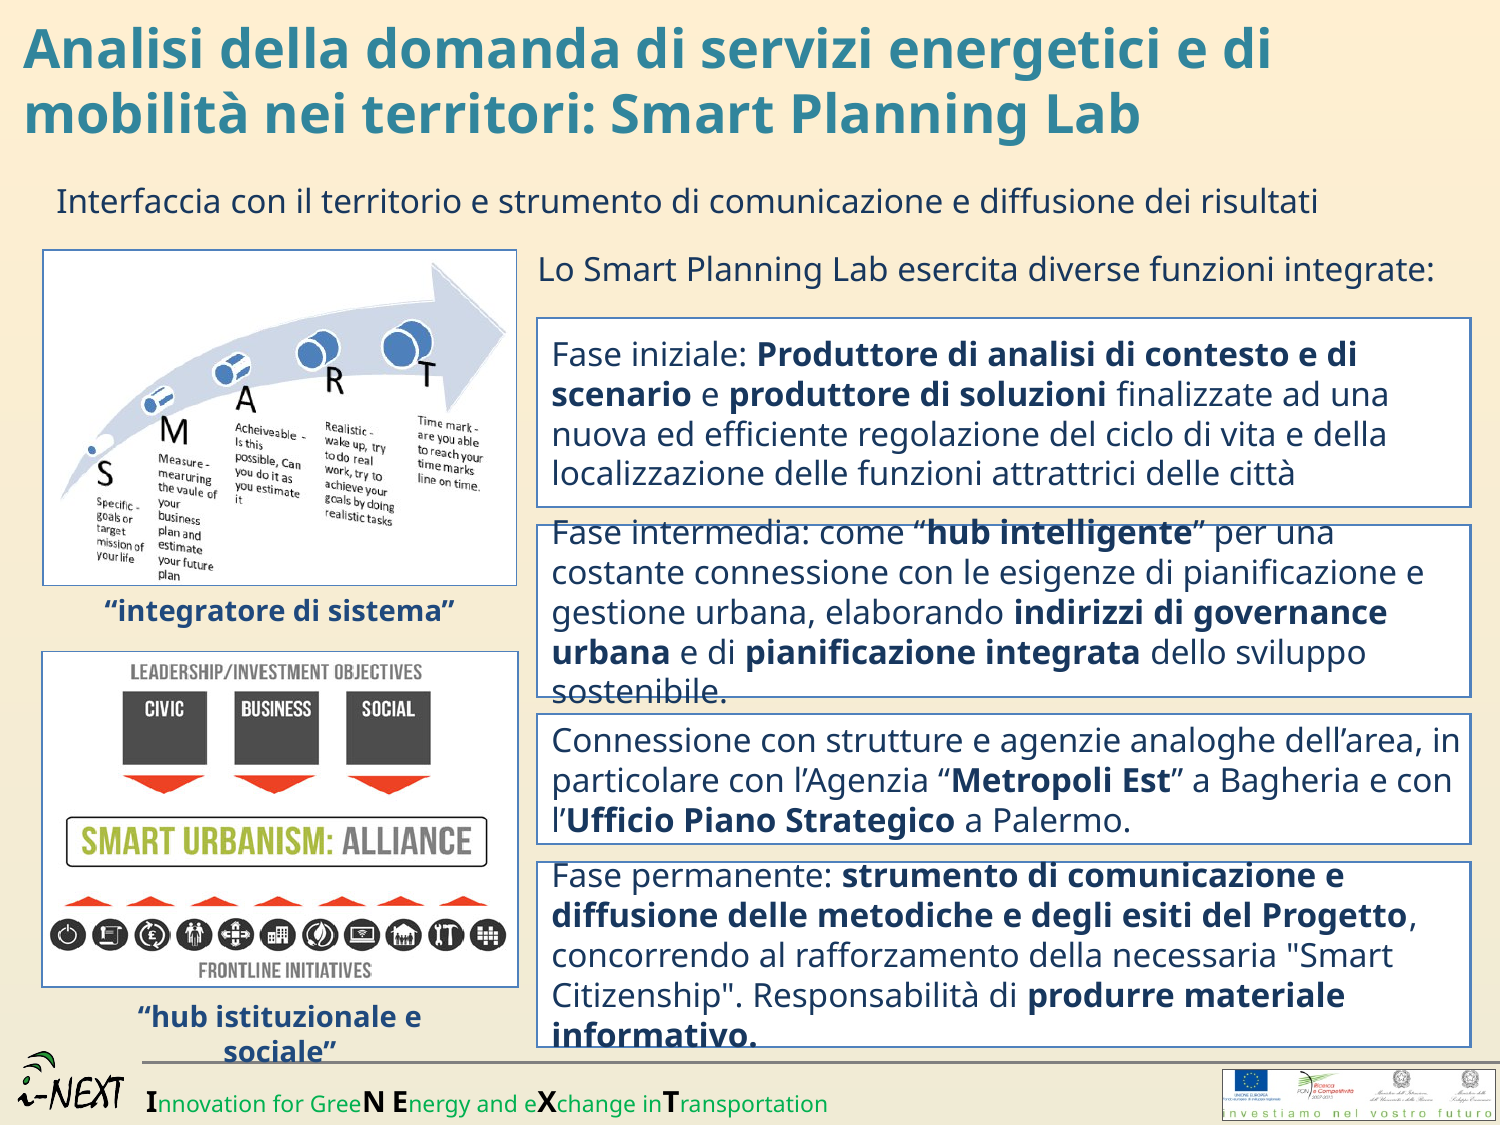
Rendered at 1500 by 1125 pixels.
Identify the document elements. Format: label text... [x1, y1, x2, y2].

text_box “integratore di sistema” [55, 593, 505, 633]
text_box Connessione con strutture e agenzie analoghe dell’area, in particolare con l’Agenzia “Metropoli Est” a Bagheria e con l’Ufficio Piano Strategico a Palermo. [537, 714, 1471, 845]
text_box Analisi della domanda di servizi energetici e di mobilità nei territori: Smart Planning Lab [8, 7, 1491, 149]
picture [43, 250, 517, 585]
picture [42, 652, 518, 987]
text_box Lo Smart Planning Lab esercita diverse funzioni integrate: [537, 238, 1471, 298]
text_box Fase permanente: strumento di comunicazione e diffusione delle metodiche e degli esiti del Progetto, concorrendo al rafforzamento della necessaria "Smart Citizenship". Responsabilità di produrre materiale informativo. [537, 861, 1471, 1047]
text_box “hub istituzionale e sociale” [67, 995, 493, 1039]
picture [1223, 1070, 1495, 1120]
text_box Fase iniziale: Produttore di analisi di contesto e di scenario e produttore di soluzioni finalizzate ad una nuova ed efficiente regolazione del ciclo di vita e della localizzazione delle funzioni attrattrici delle città [537, 318, 1471, 508]
picture [17, 1051, 124, 1110]
text_box Interfaccia con il territorio e strumento di comunicazione e diffusione dei risultati [41, 172, 1500, 228]
text_box Fase intermedia: come “hub intelligente” per una costante connessione con le esigenze di pianificazione e gestione urbana, elaborando indirizzi di governance urbana e di pianificazione integrata dello sviluppo sostenibile. [537, 524, 1471, 698]
